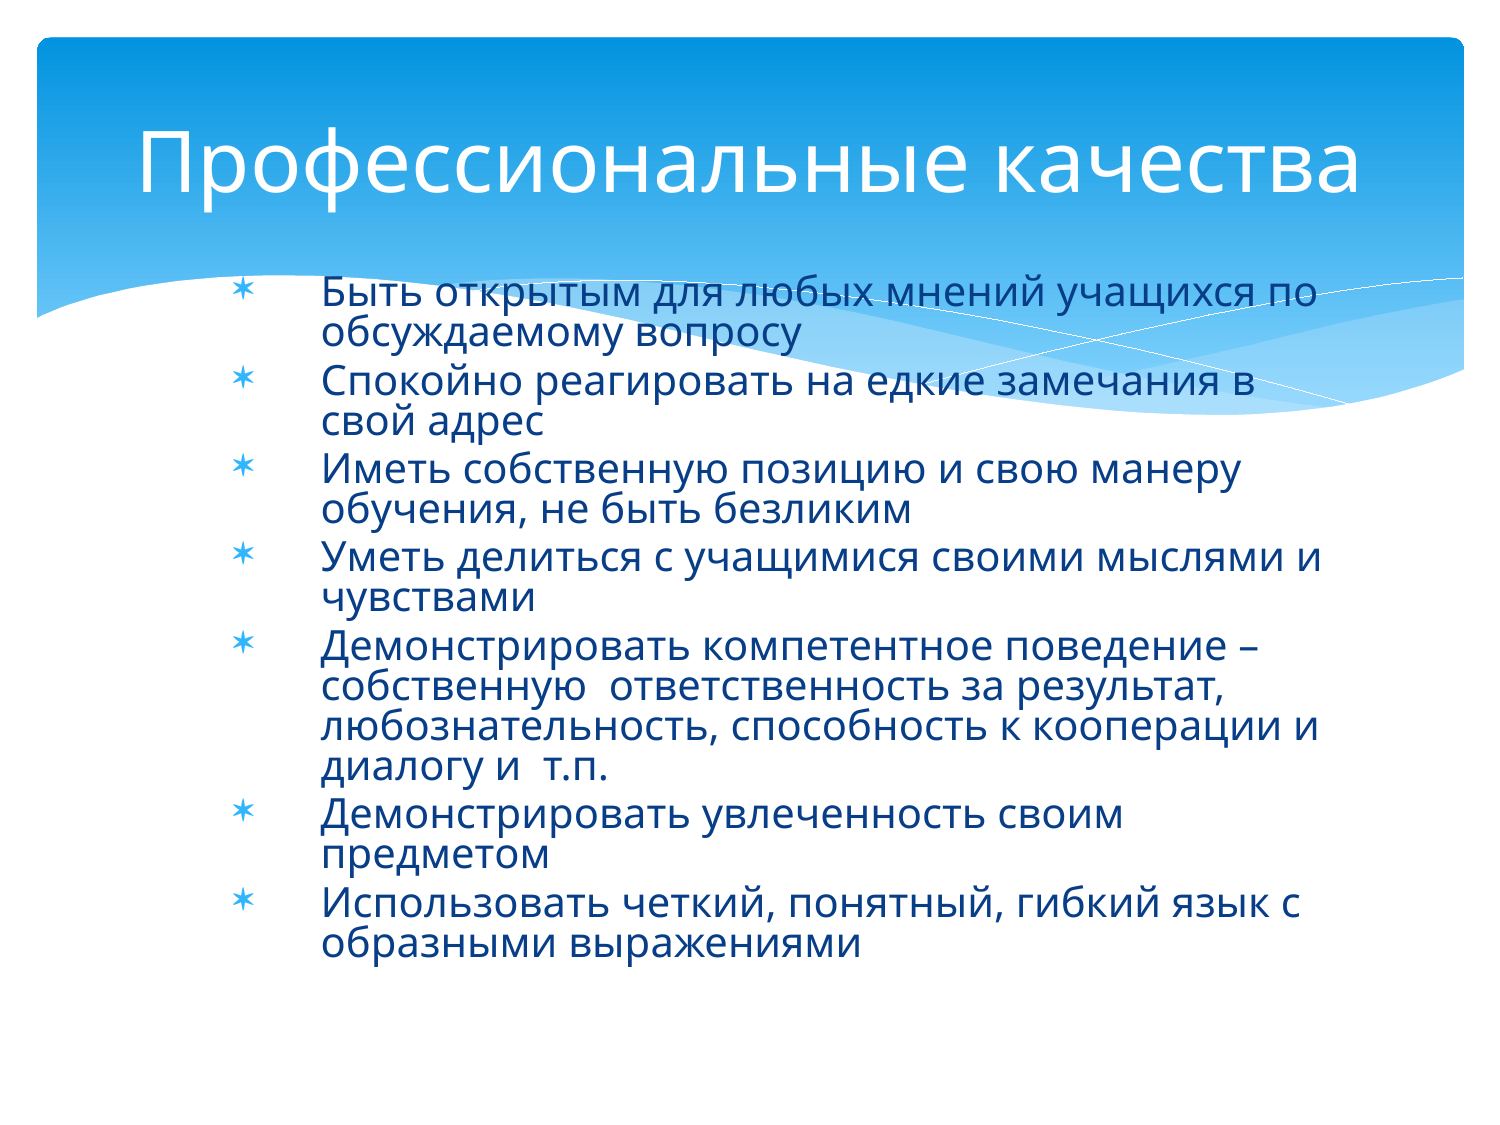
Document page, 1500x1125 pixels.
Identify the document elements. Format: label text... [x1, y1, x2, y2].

list Быть открытым для любых мнений учащихся по обсуждаемому вопросу Спокойно реагировать на едкие замечания в свой адрес Иметь собственную позицию и свою манеру обучения, не быть безликим Уметь делиться с учащимися своими мыслями и чувствами Демонстрировать компетентное поведение – собственную ответственность за результат, любознательность, способность к кооперации и диалогу и т.п. Демонстрировать увлеченность своим предметом Использовать четкий, понятный, гибкий язык с образными выражениями [143, 267, 1359, 1005]
title Профессиональные качества [75, 55, 1425, 261]
